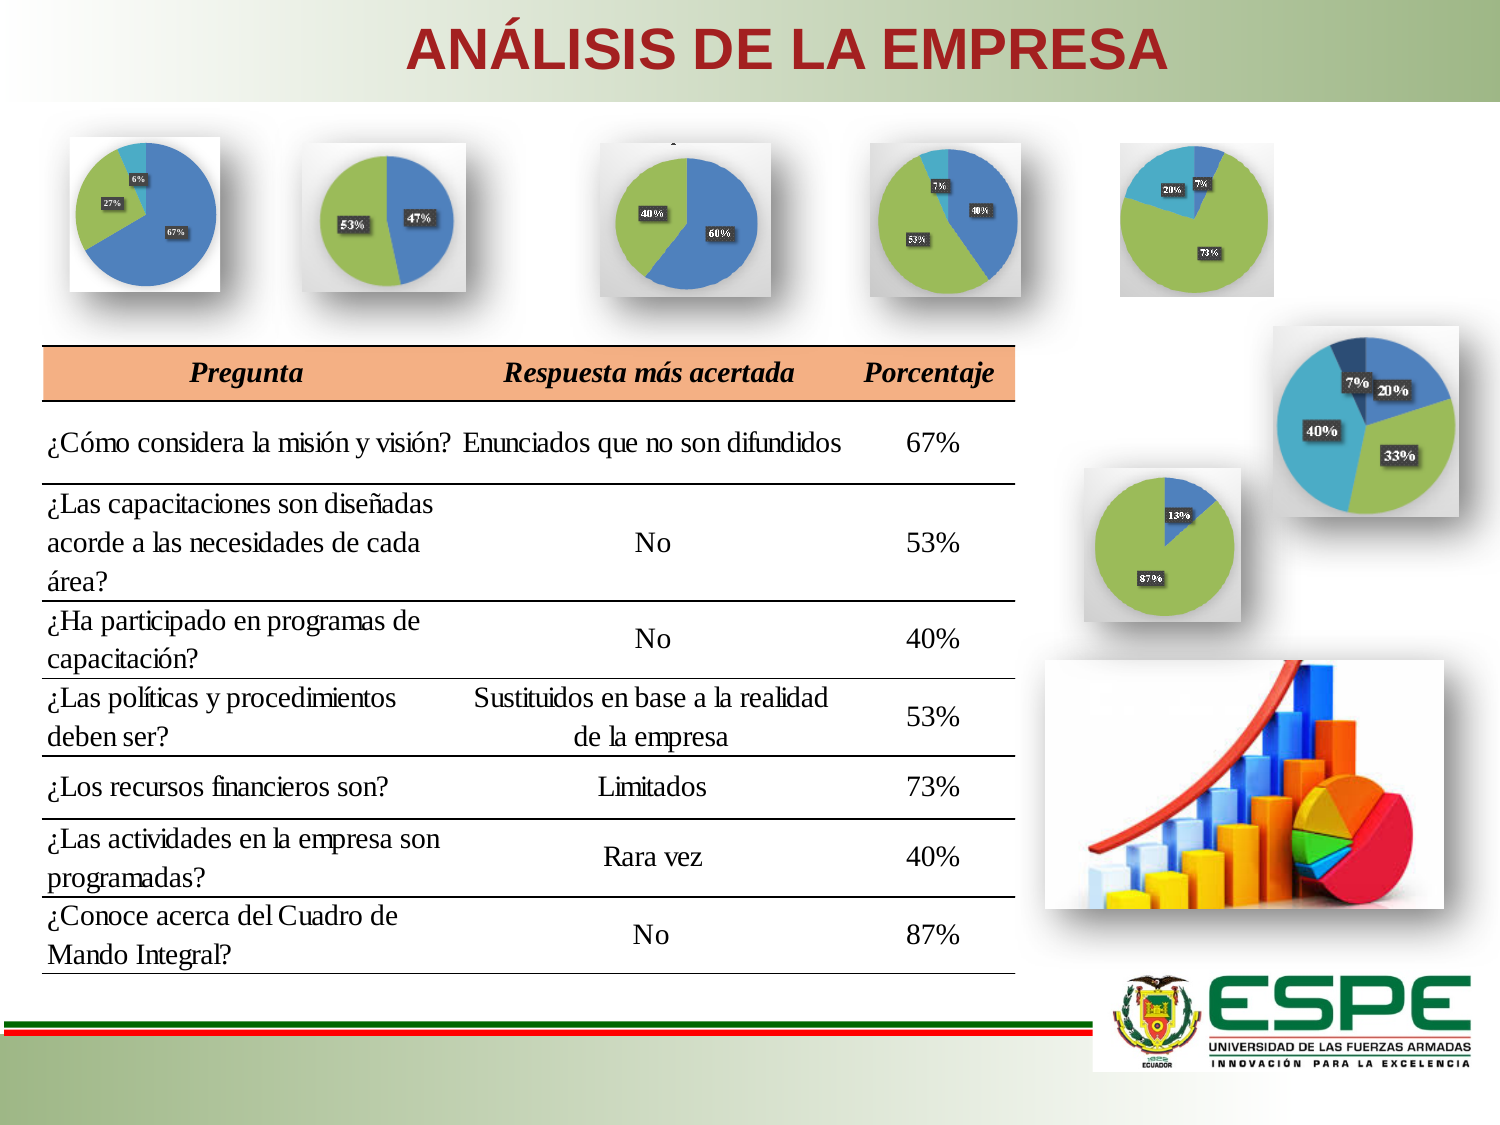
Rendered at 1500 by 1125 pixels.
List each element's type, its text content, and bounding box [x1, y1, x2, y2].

picture [41, 344, 1018, 976]
picture [599, 142, 771, 297]
picture [1092, 968, 1495, 1072]
picture [869, 142, 1021, 297]
picture [1120, 142, 1275, 297]
picture [69, 137, 221, 292]
text_box ANÁLISIS DE LA EMPRESA [390, 3, 1215, 89]
picture [1273, 326, 1459, 517]
picture [1084, 467, 1241, 622]
picture [1045, 659, 1444, 909]
picture [301, 143, 466, 292]
